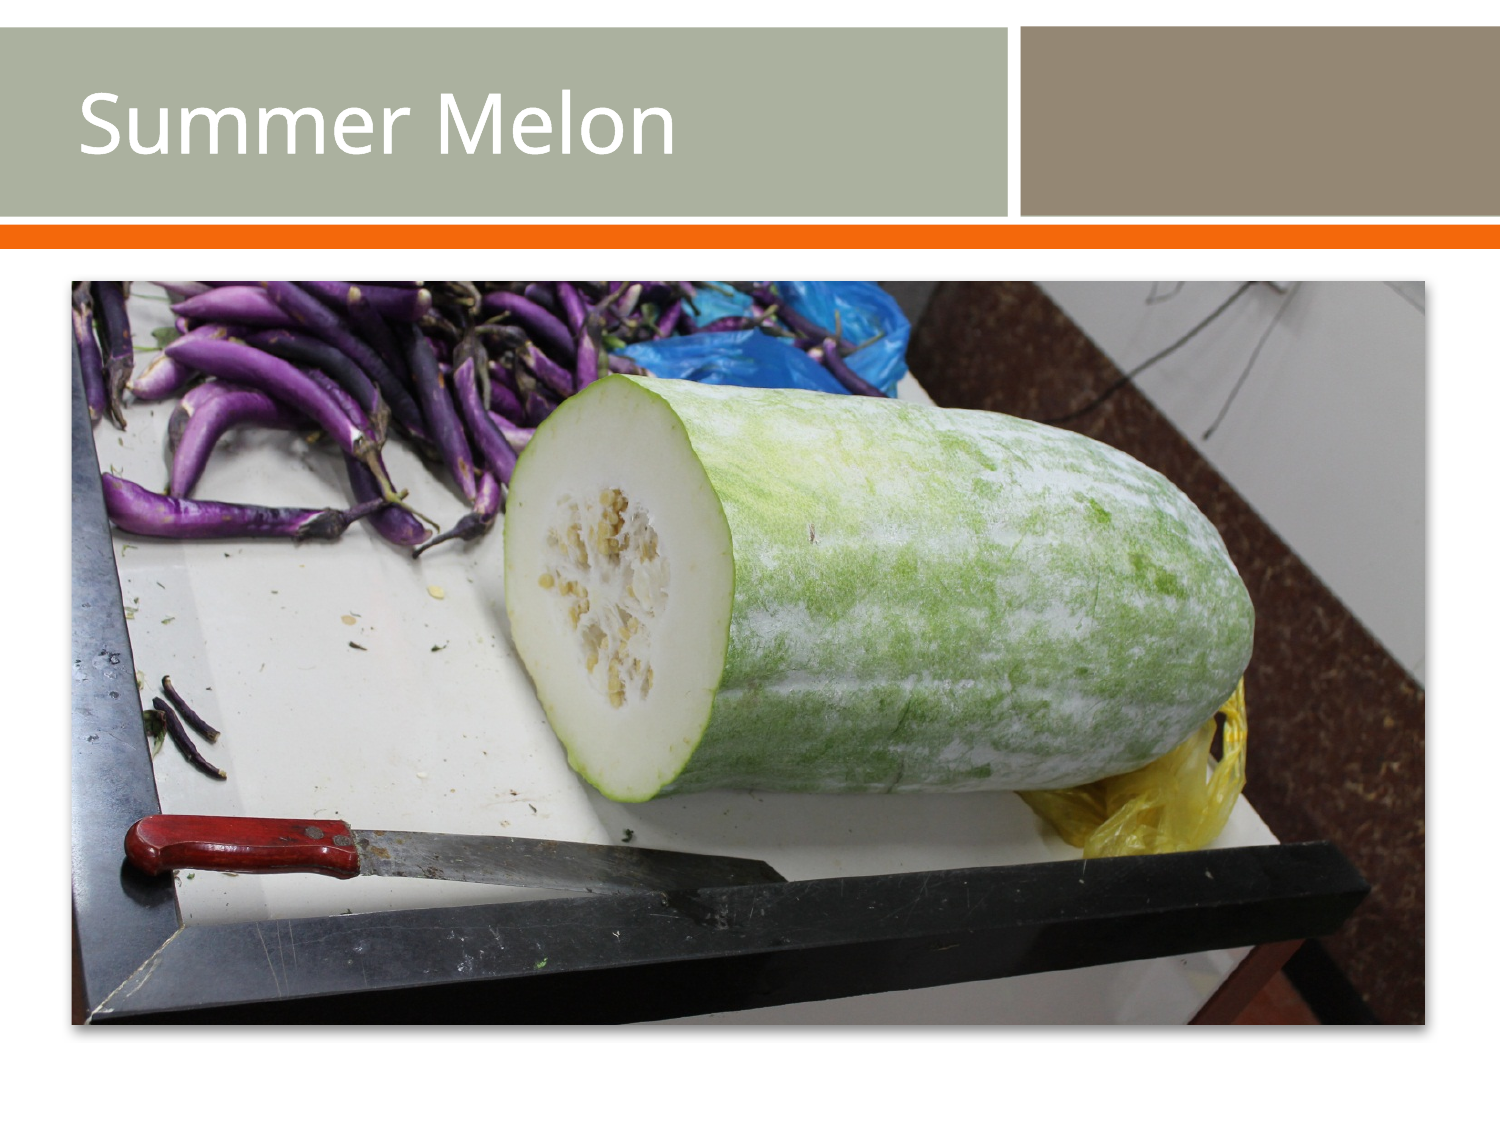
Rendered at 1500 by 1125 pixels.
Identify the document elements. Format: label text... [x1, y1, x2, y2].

picture [71, 281, 1426, 1026]
title Summer Melon [62, 37, 988, 203]
